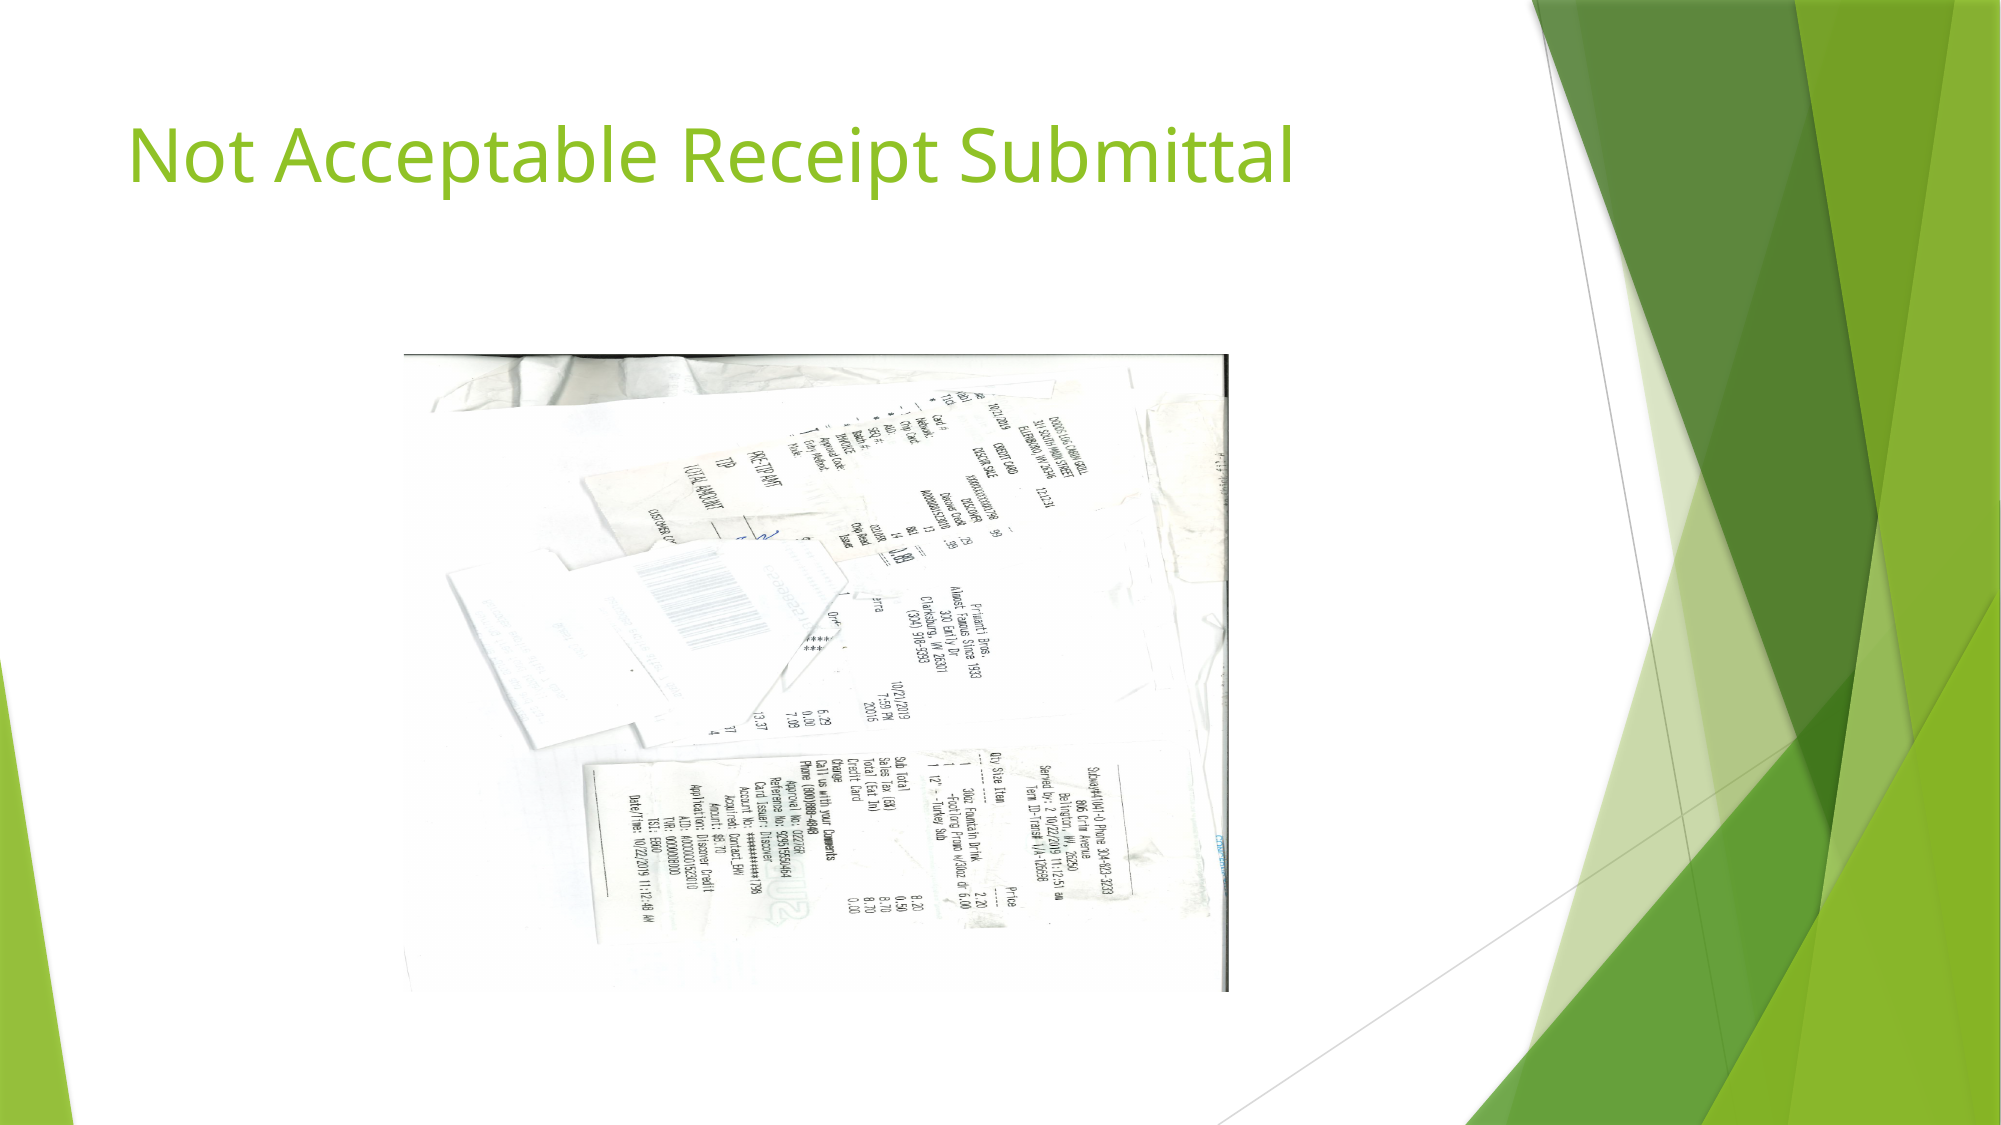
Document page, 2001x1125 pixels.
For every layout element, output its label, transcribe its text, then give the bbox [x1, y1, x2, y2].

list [403, 353, 1230, 992]
title Not Acceptable Receipt Submittal [111, 99, 1522, 317]
